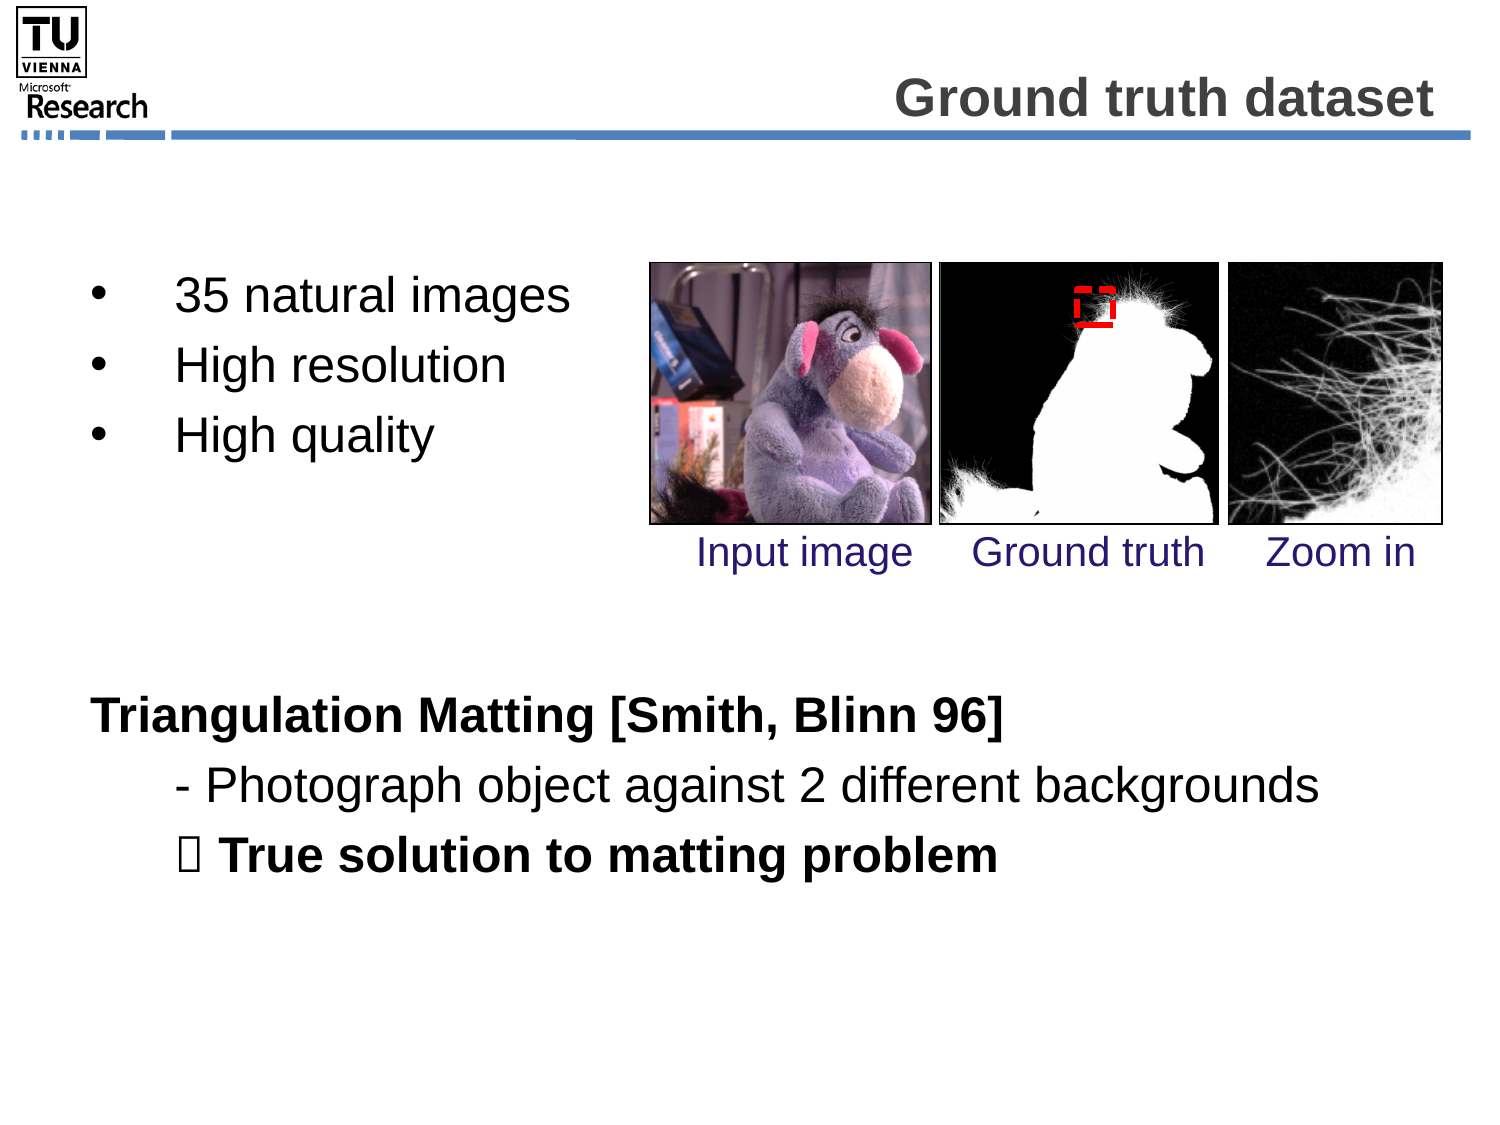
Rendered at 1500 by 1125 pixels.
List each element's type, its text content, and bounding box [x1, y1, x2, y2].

text_box Input image [604, 518, 888, 581]
text_box Zoom in [1141, 518, 1500, 581]
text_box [650, 263, 1442, 524]
text_box Ground truth [888, 532, 1141, 581]
picture [17, 79, 52, 121]
title Ground truth dataset [52, 57, 1451, 133]
picture [16, 6, 87, 78]
list 35 natural images High resolution High quality Triangulation Matting [Smith, Blinn 96] - Photograph object against 2 different backgrounds  True solution to matting problem [74, 184, 1475, 1045]
